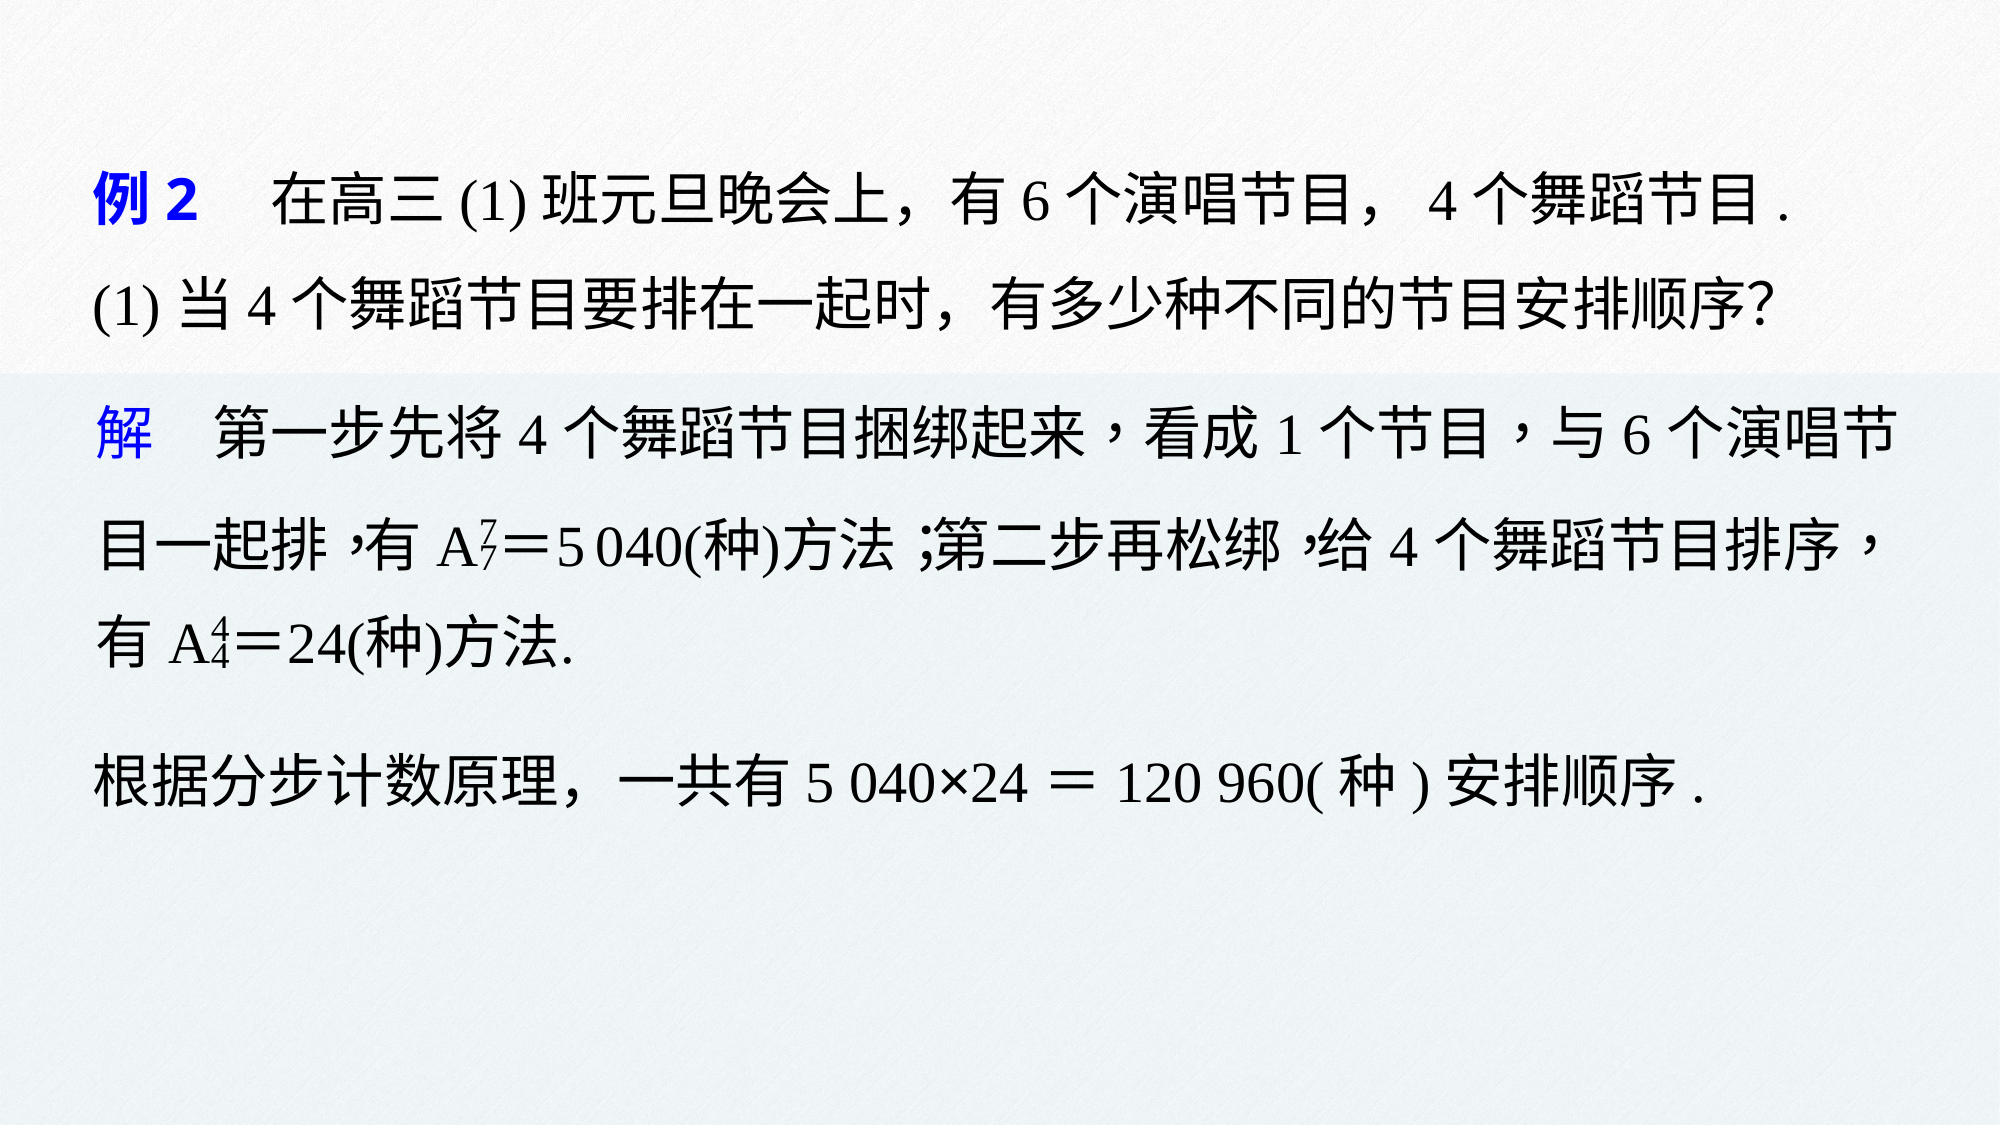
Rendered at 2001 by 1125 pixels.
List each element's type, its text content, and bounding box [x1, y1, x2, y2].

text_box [95, 366, 1901, 748]
text_box 根据分步计数原理，一共有5 040×24＝120 960(种)安排顺序. [78, 701, 1922, 822]
text_box 例2 在高三(1)班元旦晚会上，有6个演唱节目，4个舞蹈节目. (1)当4个舞蹈节目要排在一起时，有多少种不同的节目安排顺序？ [78, 119, 1922, 345]
